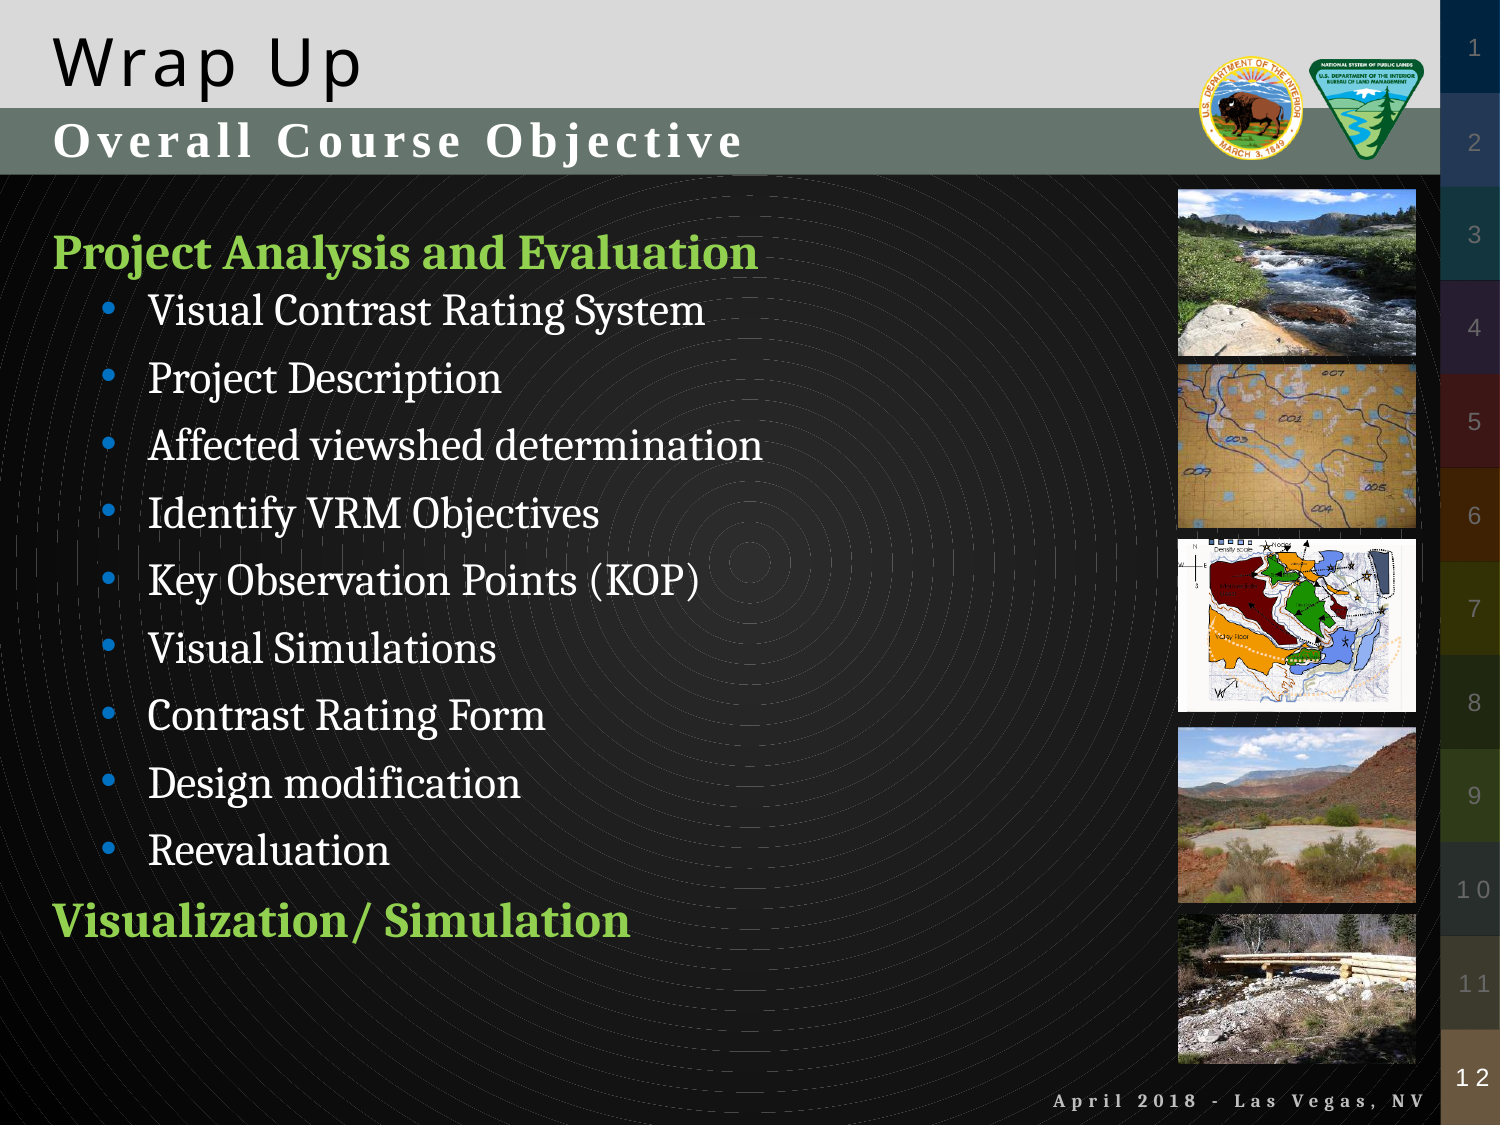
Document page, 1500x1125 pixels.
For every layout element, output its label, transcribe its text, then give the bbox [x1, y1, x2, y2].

list Overall Course Objective [37, 99, 1200, 177]
picture [1177, 189, 1416, 356]
picture [1177, 539, 1416, 712]
list Project Analysis and Evaluation Visual Contrast Rating System Project Description Affected viewshed determination Identify VRM Objectives Key Observation Points (KOP) Visual Simulations Contrast Rating Form Design modification Reevaluation Visualization/ Simulation [37, 212, 1044, 1063]
picture [1177, 914, 1416, 1064]
picture [1199, 56, 1303, 160]
picture [1177, 727, 1416, 903]
picture [1309, 59, 1424, 160]
picture [1177, 364, 1416, 528]
